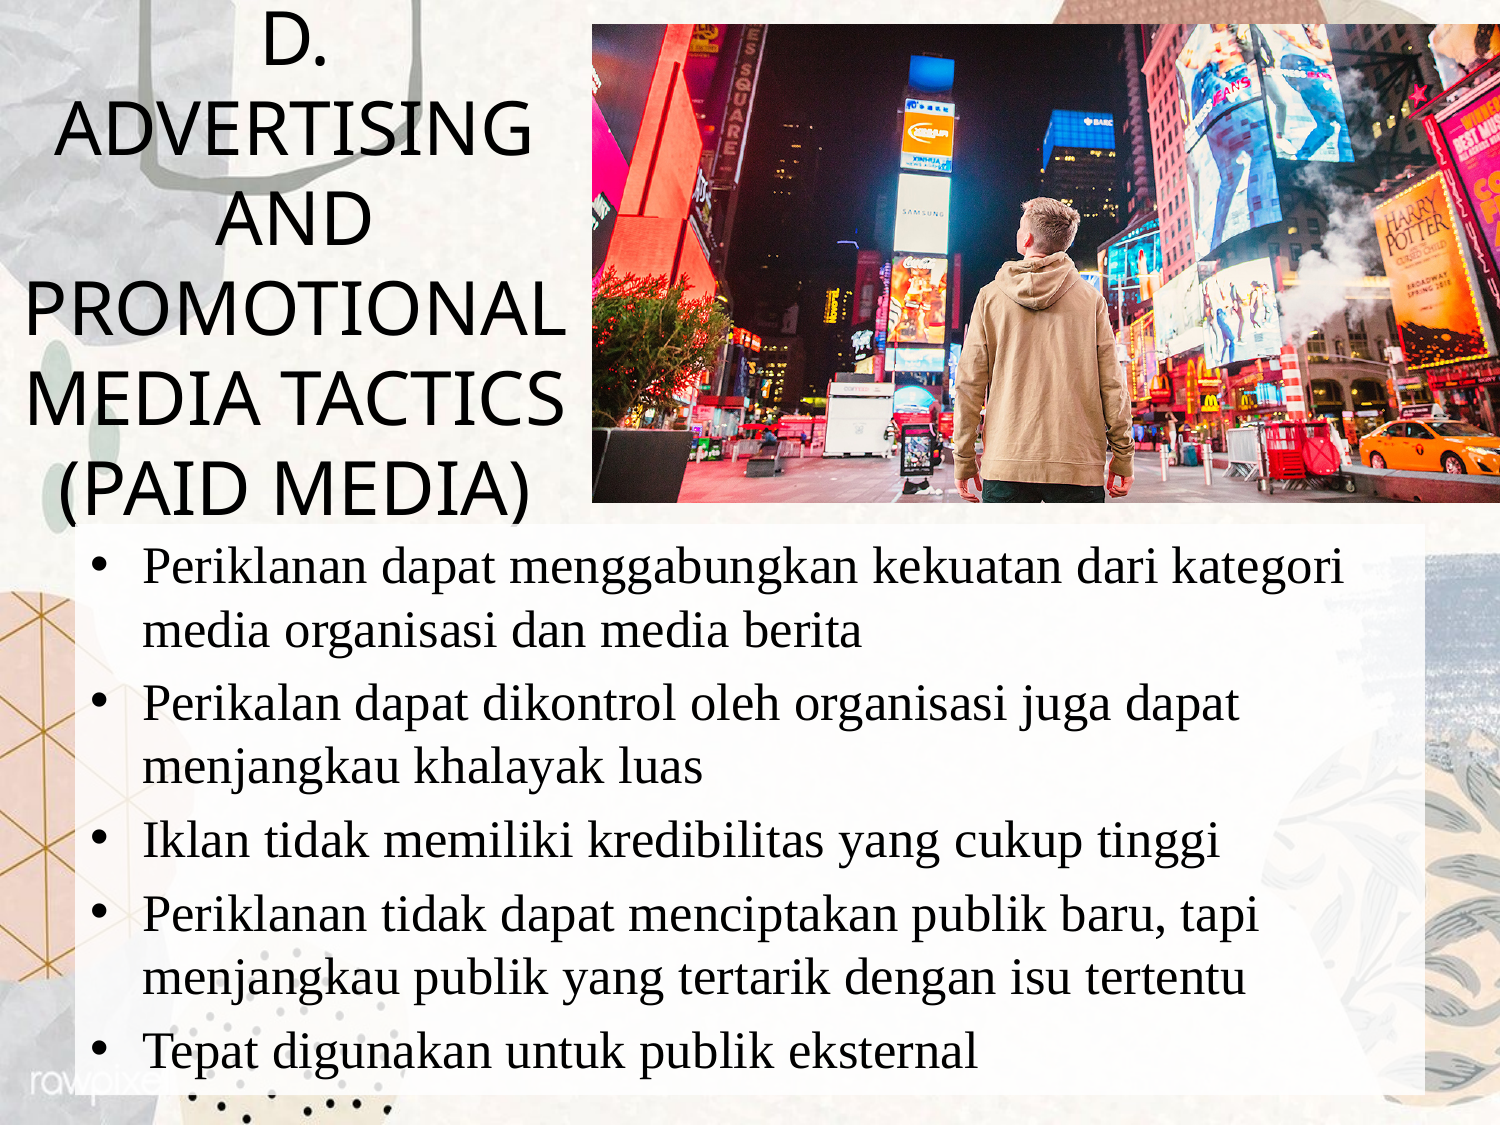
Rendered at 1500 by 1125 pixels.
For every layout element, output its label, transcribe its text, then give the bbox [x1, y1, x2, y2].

picture [0, 0, 1500, 1125]
title D. ADVERTISING AND PROMOTIONAL MEDIA TACTICS (PAID MEDIA) [0, 167, 587, 355]
list Periklanan dapat menggabungkan kekuatan dari kategori media organisasi dan media berita Perikalan dapat dikontrol oleh organisasi juga dapat menjangkau khalayak luas Iklan tidak memiliki kredibilitas yang cukup tinggi Periklanan tidak dapat menciptakan publik baru, tapi menjangkau publik yang tertarik dengan isu tertentu Tepat digunakan untuk publik eksternal [75, 523, 1425, 1096]
